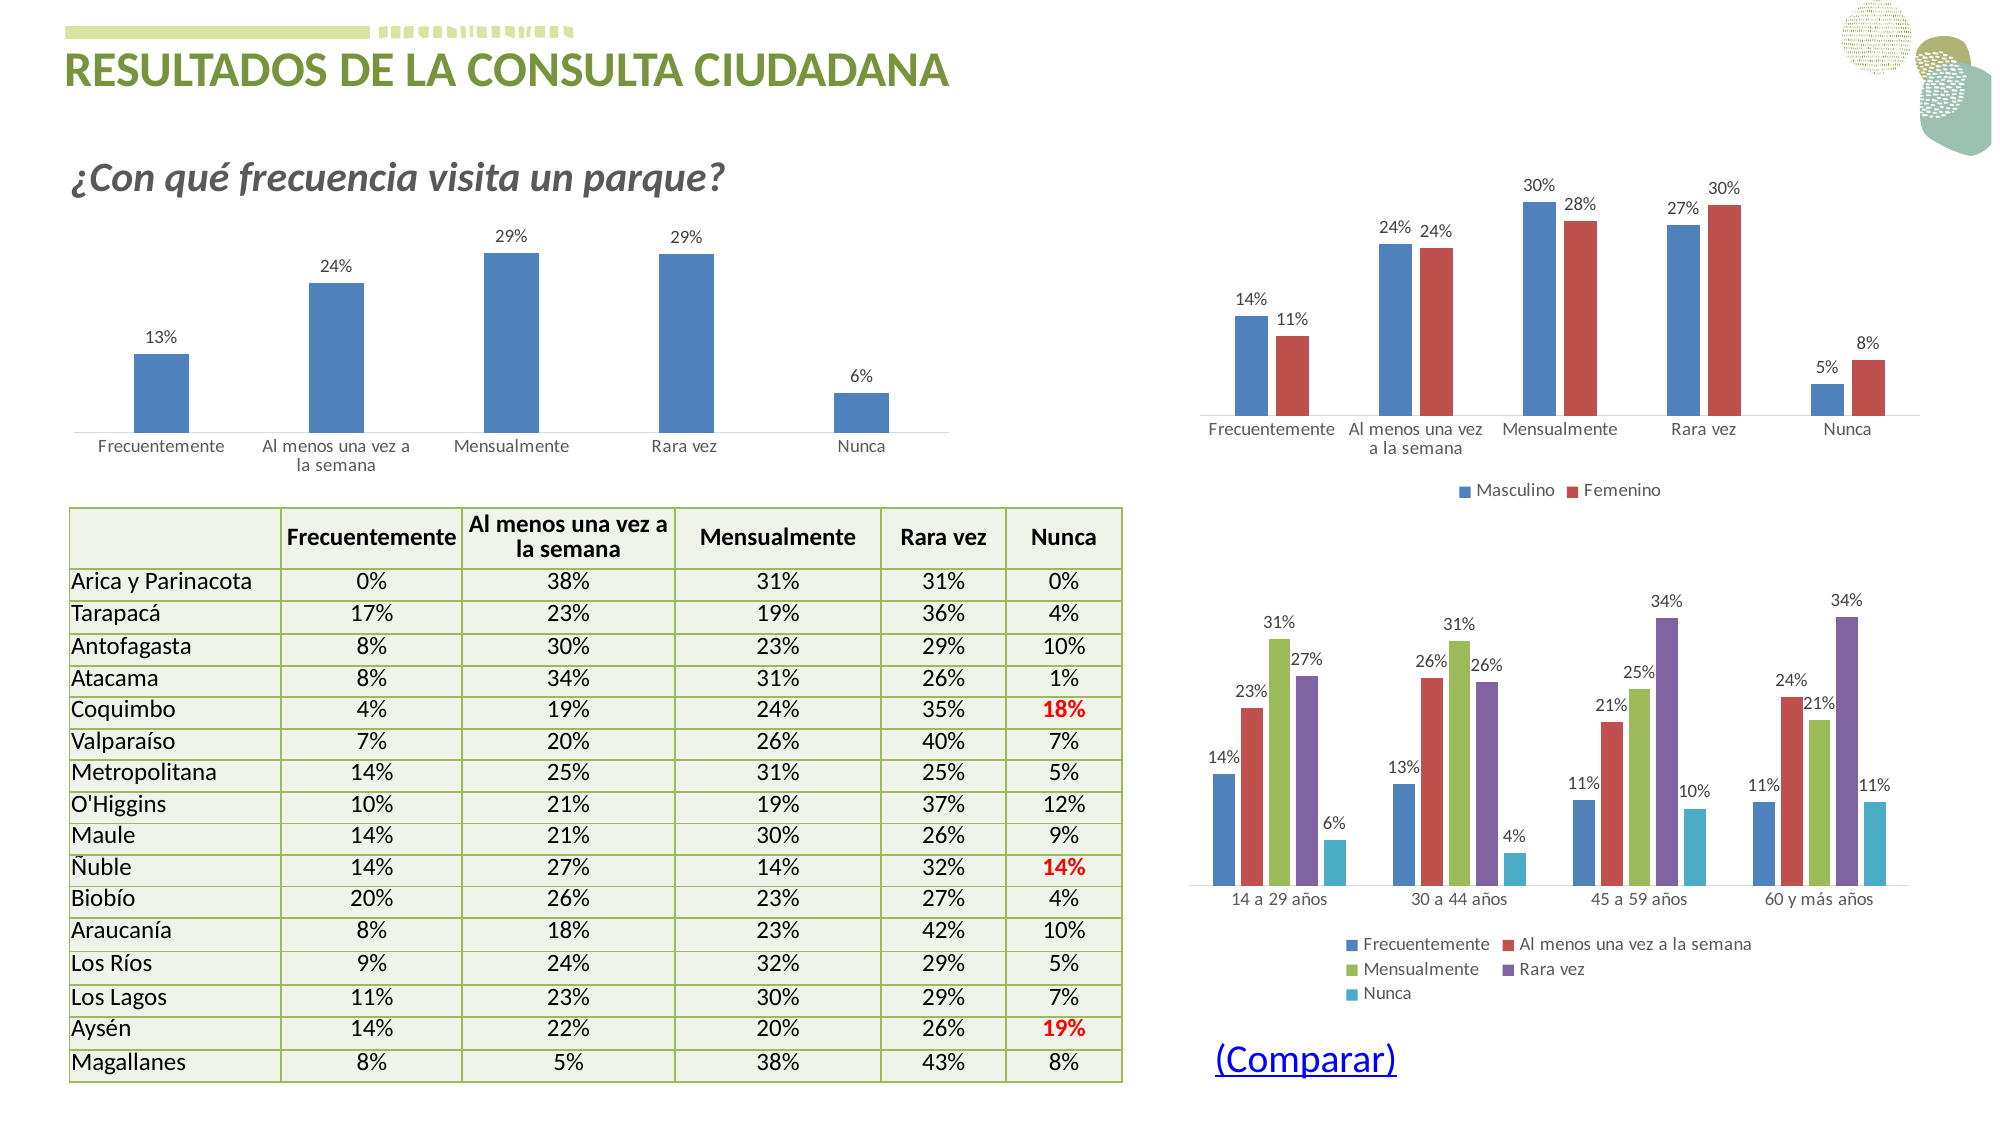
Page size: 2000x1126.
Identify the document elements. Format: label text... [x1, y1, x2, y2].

table_cell Tarapacá [70, 602, 280, 633]
text_box [378, 26, 388, 39]
table_cell 8% [282, 635, 461, 665]
table_cell 32% [882, 856, 1005, 886]
table_cell 38% [676, 1051, 880, 1081]
table_header Frecuentemente [282, 509, 461, 568]
table_cell Antofagasta [70, 635, 280, 665]
text_box [433, 26, 442, 38]
table_cell 0% [282, 570, 461, 600]
table_cell 8% [282, 1051, 461, 1081]
table_cell 4% [282, 698, 461, 728]
table_cell 4% [1007, 887, 1121, 917]
table_cell 29% [882, 986, 1005, 1016]
table_cell 19% [463, 698, 674, 728]
table_cell 27% [882, 887, 1005, 917]
table_cell 14% [282, 824, 461, 854]
table_cell Magallanes [70, 1051, 280, 1081]
table_cell 9% [282, 952, 461, 984]
table_cell 4% [1007, 602, 1121, 633]
table_cell 21% [463, 824, 674, 854]
text_box [526, 26, 532, 38]
table_cell 8% [282, 667, 461, 696]
table_cell 24% [463, 952, 674, 984]
table_cell 14% [676, 856, 880, 886]
table_cell 25% [463, 761, 674, 791]
chart [55, 207, 968, 482]
table_header Al menos una vez a la semana [463, 509, 674, 568]
table_cell 31% [882, 570, 1005, 600]
chart [1184, 160, 1936, 508]
table_cell 29% [882, 635, 1005, 665]
table_cell 10% [282, 793, 461, 823]
table_cell 14% [282, 856, 461, 886]
text_box [1842, 0, 1992, 156]
text_box [476, 26, 488, 38]
text_box [469, 25, 474, 38]
table_cell 22% [463, 1018, 674, 1049]
table_cell 8% [282, 919, 461, 951]
table_cell 30% [463, 635, 674, 665]
table_cell 26% [676, 730, 880, 759]
text_box [418, 26, 429, 38]
table_cell 23% [676, 635, 880, 665]
table_cell 0% [1007, 570, 1121, 600]
table_cell 36% [882, 602, 1005, 633]
text_box (Comparar) [1199, 1025, 1588, 1088]
text_box [549, 26, 559, 38]
table_cell 5% [1007, 761, 1121, 791]
table_cell 17% [282, 602, 461, 633]
table_cell 7% [282, 730, 461, 759]
table_cell 19% [676, 793, 880, 823]
table_cell 10% [1007, 635, 1121, 665]
table_cell 19% [1007, 1018, 1121, 1049]
chart [1174, 560, 1925, 1011]
table_cell 26% [882, 667, 1005, 696]
table_cell 23% [463, 602, 674, 633]
table_cell Los Lagos [70, 986, 280, 1016]
text_box [505, 25, 516, 38]
table_cell 26% [463, 887, 674, 917]
text_box [491, 26, 501, 38]
table_cell 38% [463, 570, 674, 600]
table_cell Coquimbo [70, 698, 280, 728]
text_box [563, 25, 574, 38]
text_box RESULTADOS DE LA CONSULTA CIUDADANA [62, 44, 1000, 97]
table_cell 21% [463, 793, 674, 823]
table_cell Maule [70, 824, 280, 854]
table_cell 7% [1007, 730, 1121, 759]
table_cell 43% [882, 1051, 1005, 1081]
table_cell Aysén [70, 1018, 280, 1049]
table_header Rara vez [882, 509, 1005, 568]
table_cell 26% [882, 1018, 1005, 1049]
table_cell Los Ríos [70, 952, 280, 984]
table_header [70, 509, 280, 568]
text_box [518, 25, 525, 39]
table_cell 14% [282, 1018, 461, 1049]
table_cell 23% [676, 887, 880, 917]
table_cell 40% [882, 730, 1005, 759]
table_cell 1% [1007, 667, 1121, 696]
table_cell 19% [676, 602, 880, 633]
table_cell 29% [882, 952, 1005, 984]
table_cell O'Higgins [70, 793, 280, 823]
table_cell 5% [463, 1051, 674, 1081]
table_header Mensualmente [676, 509, 880, 568]
text_box [403, 26, 414, 39]
table_cell 32% [676, 952, 880, 984]
table_cell 10% [1007, 919, 1121, 951]
table_cell 7% [1007, 986, 1121, 1016]
table_cell 31% [676, 570, 880, 600]
table_cell Arica y Parinacota [70, 570, 280, 600]
table_cell Ñuble [70, 856, 280, 886]
table_cell 20% [676, 1018, 880, 1049]
table_cell 12% [1007, 793, 1121, 823]
text_box ¿Con qué frecuencia visita un parque? [55, 142, 1129, 208]
table_cell 24% [676, 698, 880, 728]
table_header Nunca [1007, 509, 1121, 568]
text_box [534, 26, 546, 38]
table_cell 31% [676, 667, 880, 696]
table_cell 18% [463, 919, 674, 951]
table_cell 11% [282, 986, 461, 1016]
text_box [391, 26, 401, 39]
table_cell Metropolitana [70, 761, 280, 791]
table_cell 35% [882, 698, 1005, 728]
table_cell 37% [882, 793, 1005, 823]
table_cell 30% [676, 986, 880, 1016]
table_cell 34% [463, 667, 674, 696]
table_cell 20% [463, 730, 674, 759]
table_cell 26% [882, 824, 1005, 854]
table_cell Araucanía [70, 919, 280, 951]
table_cell 14% [1007, 856, 1121, 886]
text_box [447, 25, 457, 38]
text_box [460, 26, 467, 39]
table_cell 14% [282, 761, 461, 791]
table_cell 18% [1007, 698, 1121, 728]
table_cell Biobío [70, 887, 280, 917]
table_cell 30% [676, 824, 880, 854]
table_cell 42% [882, 919, 1005, 951]
table_cell 31% [676, 761, 880, 791]
table_cell 5% [1007, 952, 1121, 984]
table_cell 9% [1007, 824, 1121, 854]
table_cell 23% [463, 986, 674, 1016]
table_cell 27% [463, 856, 674, 886]
table_cell 20% [282, 887, 461, 917]
table_cell Atacama [70, 667, 280, 696]
table_cell 8% [1007, 1051, 1121, 1081]
table_cell 25% [882, 761, 1005, 791]
table_cell 23% [676, 919, 880, 951]
table_cell Valparaíso [70, 730, 280, 759]
